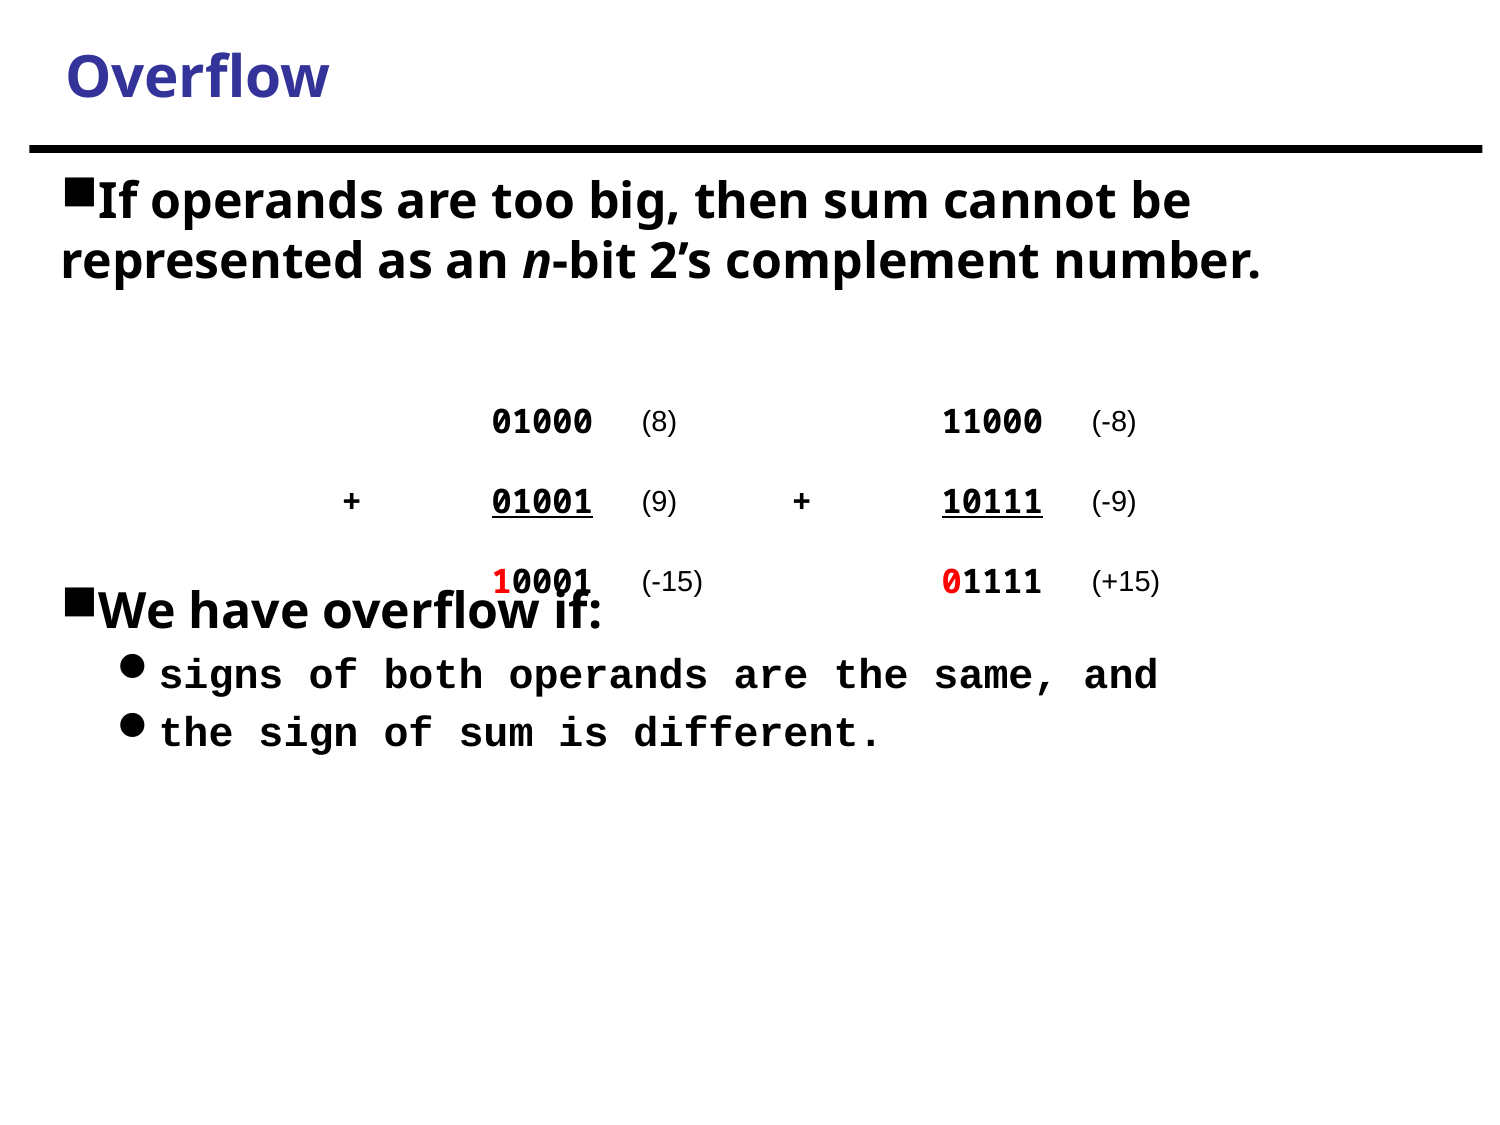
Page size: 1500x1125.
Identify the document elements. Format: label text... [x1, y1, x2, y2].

text_box 01000 (8) 11000 (-8) + 01001 (9) + 10111 (-9) 10001 (-15) 01111 (+15) [176, 353, 1352, 608]
title Overflow [50, 11, 1500, 138]
list If operands are too big, then sum cannot be represented as an n-bit 2’s complement number. We have overflow if: signs of both operands are the same, and the sign of sum is different. [45, 160, 1471, 1022]
